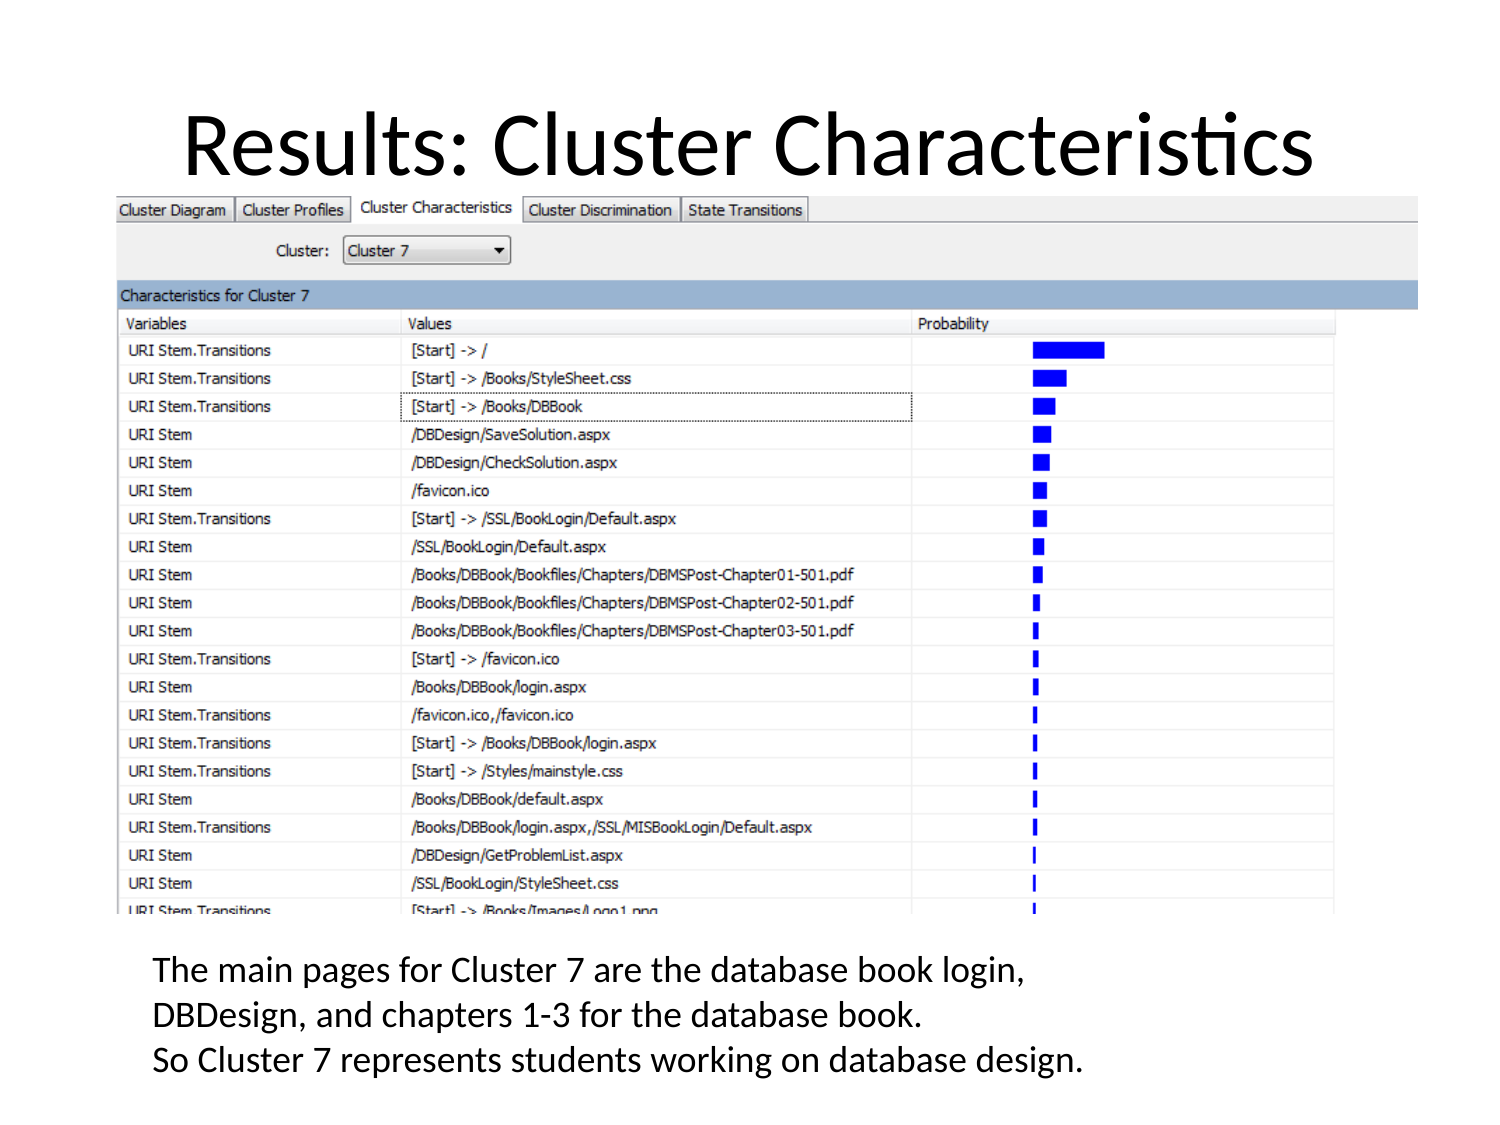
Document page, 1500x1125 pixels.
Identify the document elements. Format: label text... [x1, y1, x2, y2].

title Results: Cluster Characteristics [75, 45, 1425, 233]
text_box The main pages for Cluster 7 are the database book login, DBDesign, and chapters 1-3 for the database book. So Cluster 7 represents students working on database design. [137, 937, 1161, 1088]
picture [116, 196, 1419, 914]
